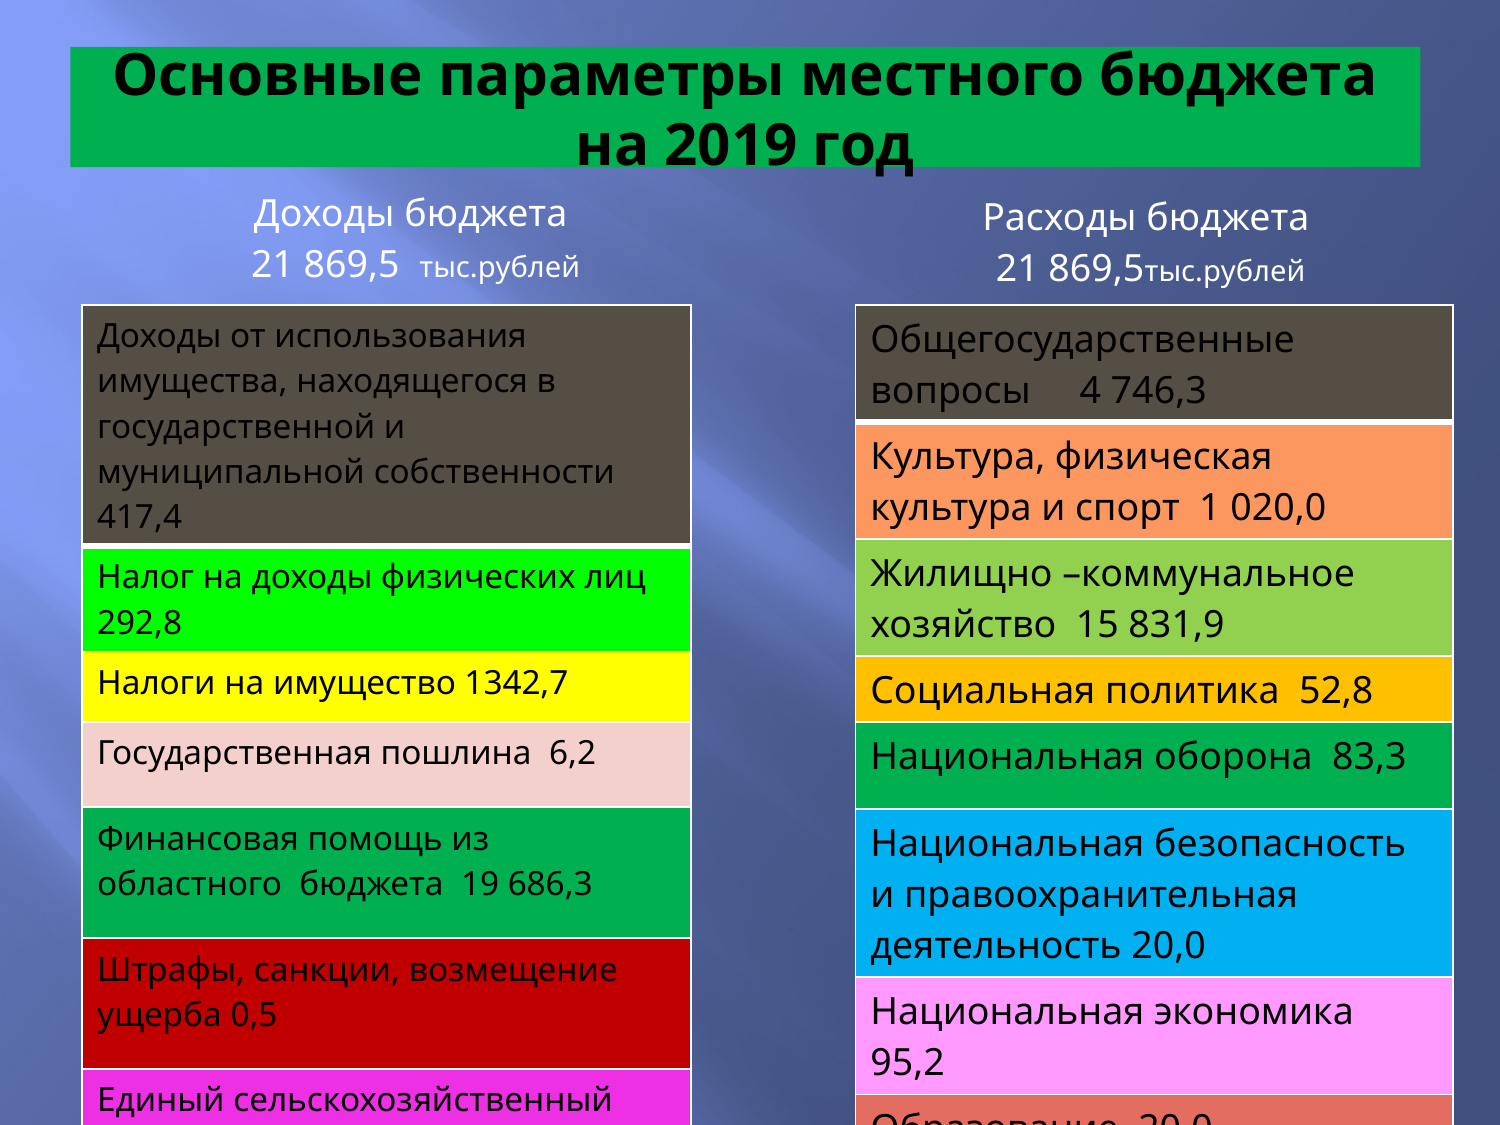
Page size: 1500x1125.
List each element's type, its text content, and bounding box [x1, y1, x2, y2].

table_cell Образование 20,0 [856, 1095, 1452, 1125]
table_header Расходы бюджета 21 869,5тыс.рублей [772, 183, 1442, 300]
table_cell Социальная политика 52,8 [856, 657, 1452, 721]
table_cell Жилищно –коммунальное хозяйство 15 831,9 [856, 540, 1452, 655]
table_cell Национальная оборона 83,3 [856, 723, 1452, 808]
table_cell Культура, физическая культура и спорт 1 020,0 [856, 425, 1452, 538]
table_cell Налог на доходы физических лиц 292,8 [83, 549, 690, 651]
table_cell Государственная пошлина 6,2 [83, 723, 690, 806]
title Основные параметры местного бюджета на 2019 год [70, 46, 1421, 168]
table_cell Национальная безопасность и правоохранительная деятельность 20,0 [856, 810, 1452, 976]
table_cell Штрафы, санкции, возмещение ущерба 0,5 [83, 939, 690, 1068]
table_cell Налоги на имущество 1342,7 [83, 652, 690, 721]
table_cell Единый сельскохозяйственный налог 123,6 [83, 1070, 690, 1125]
table_cell Финансовая помощь из областного бюджета 19 686,3 [83, 808, 690, 937]
table_header Доходы бюджета 21 869,5 тыс.рублей [78, 179, 754, 296]
table_header Доходы от использования имущества, находящегося в государственной и муниципальной собственности 417,4 [83, 306, 690, 543]
table_cell Национальная экономика 95,2 [856, 978, 1452, 1094]
table_header Общегосударственные вопросы 4 746,3 [856, 306, 1452, 419]
